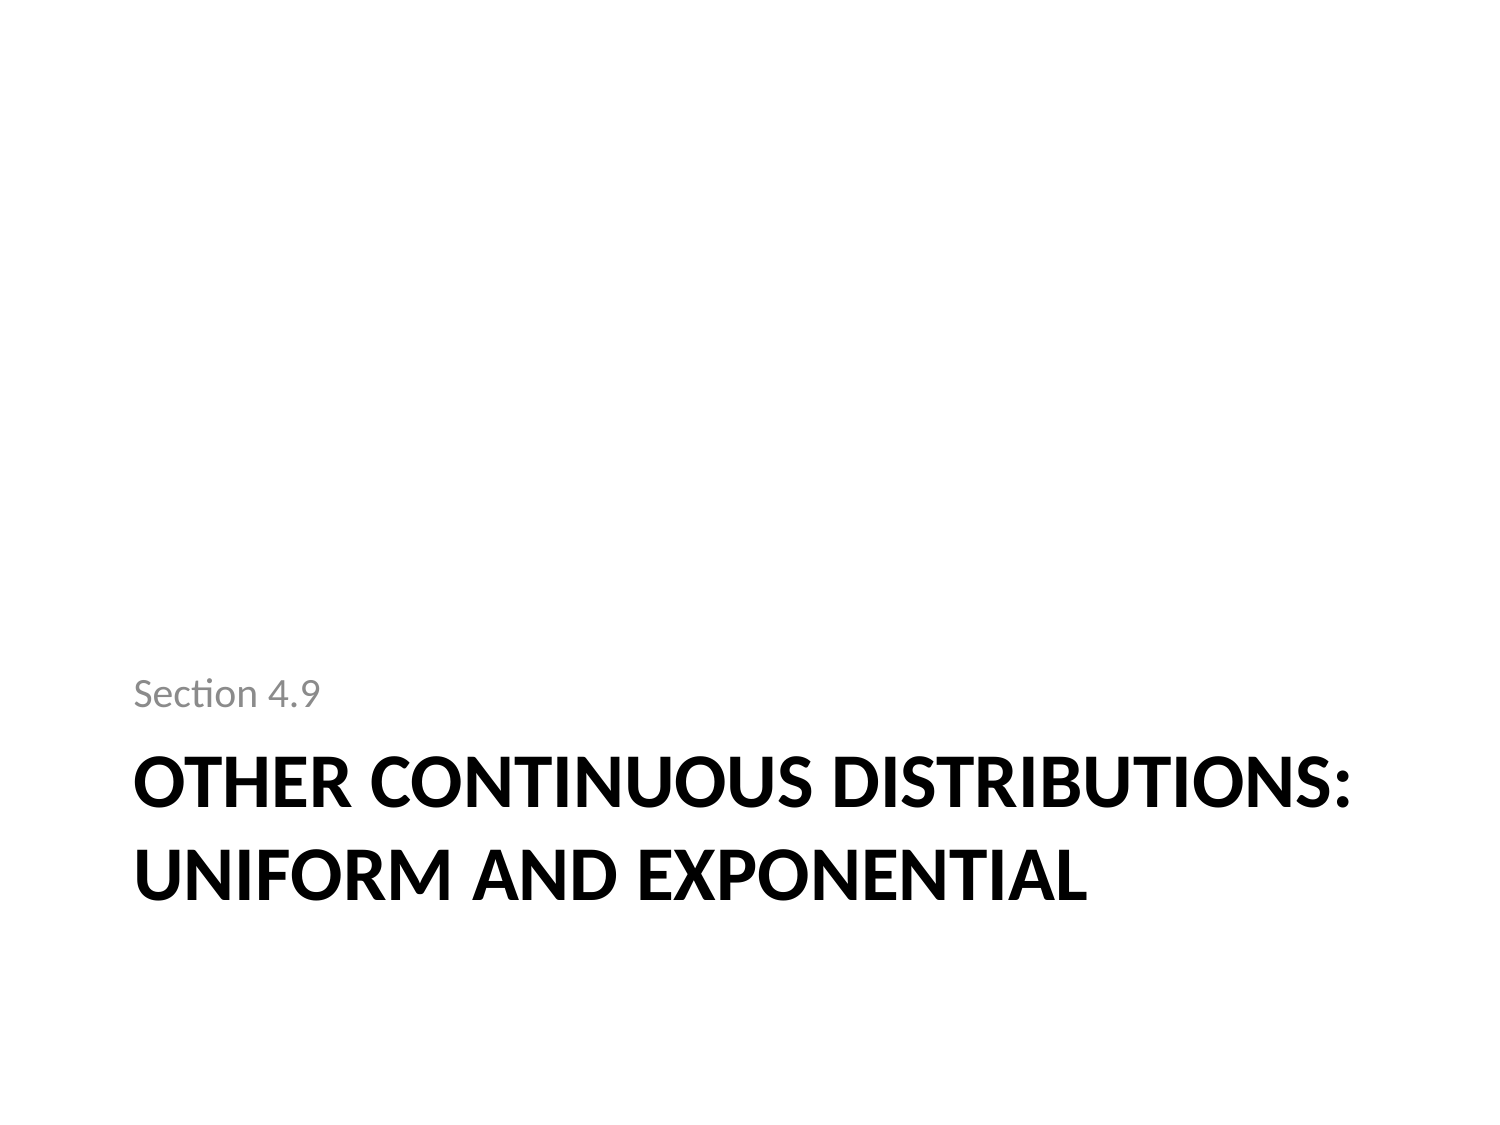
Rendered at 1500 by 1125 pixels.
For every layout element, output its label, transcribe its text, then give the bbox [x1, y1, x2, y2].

title Other Continuous Distributions: Uniform and Exponential [118, 723, 1394, 947]
list Section 4.9 [118, 476, 1394, 723]
